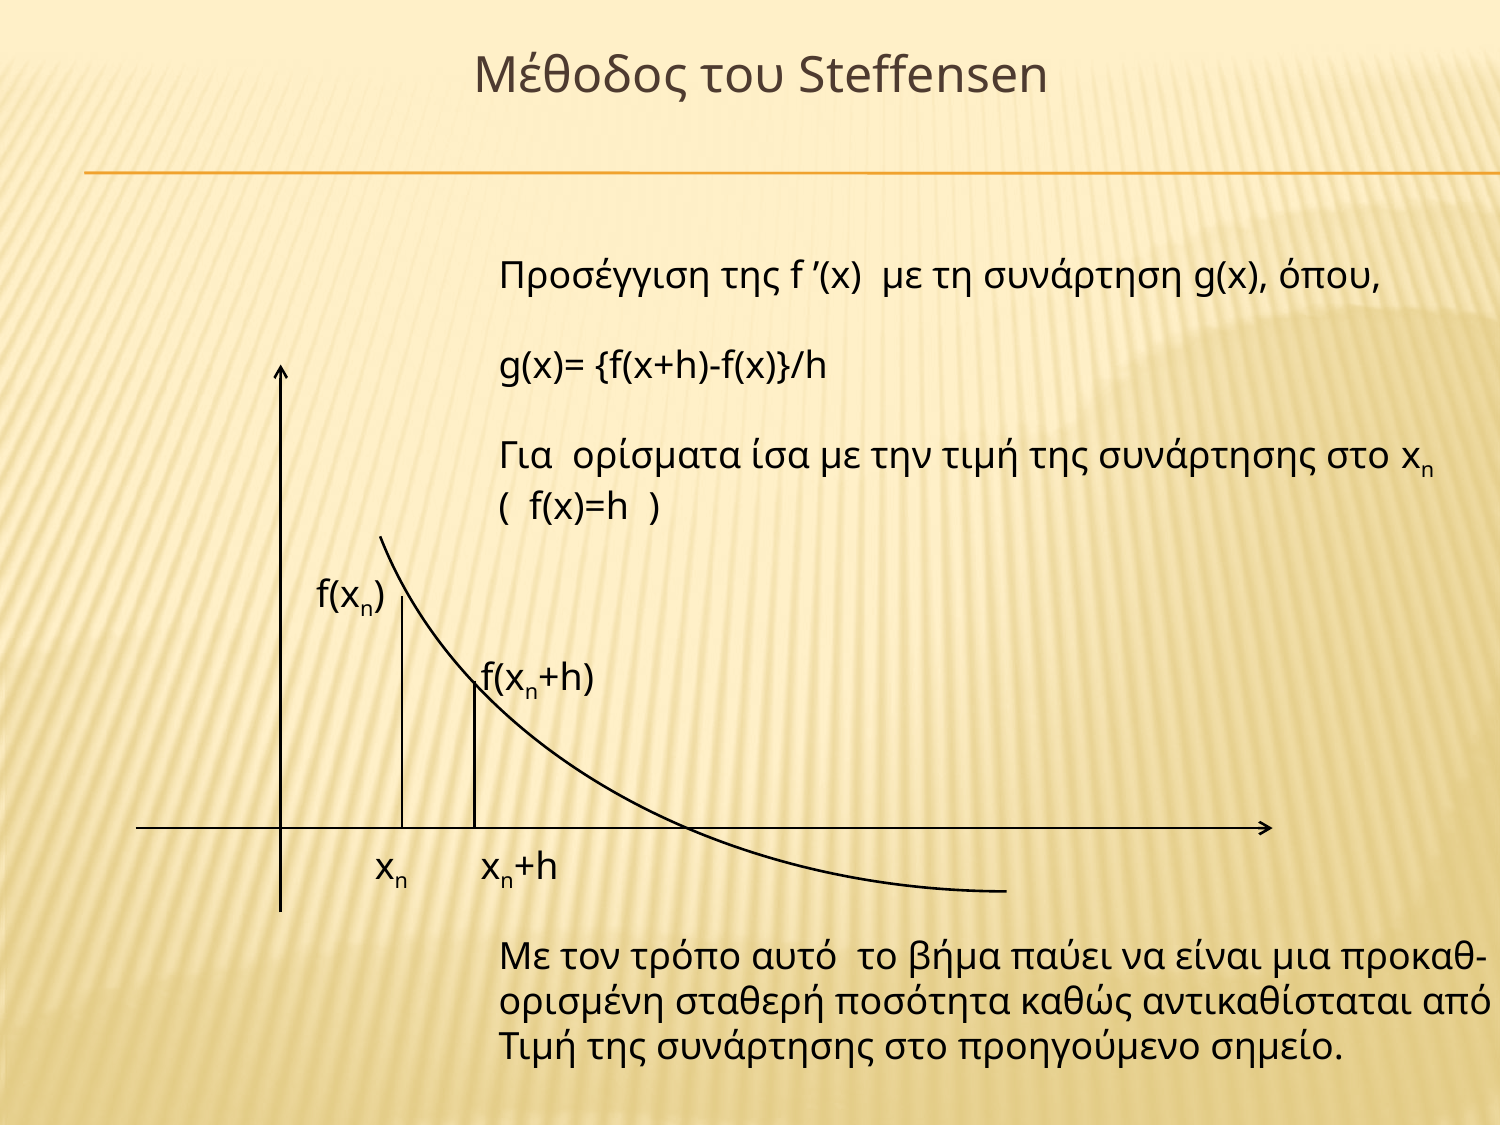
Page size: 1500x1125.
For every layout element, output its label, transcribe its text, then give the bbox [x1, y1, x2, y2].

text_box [135, 0, 1500, 913]
text_box Προσέγγιση της f ’(x) με τη συνάρτηση g(x), όπου, g(x)= {f(x+h)-f(x)}/h Για ορίσματα ίσα με την τιμή της συνάρτησης στο xn ( f(x)=h ) Με τον τρόπο αυτό το βήμα παύει να είναι μια προκαθ- ορισμένη σταθερή ποσότητα καθώς αντικαθίσταται από την Τιμή της συνάρτησης στο προηγούμενο σημείο. [483, 929, 1500, 1075]
